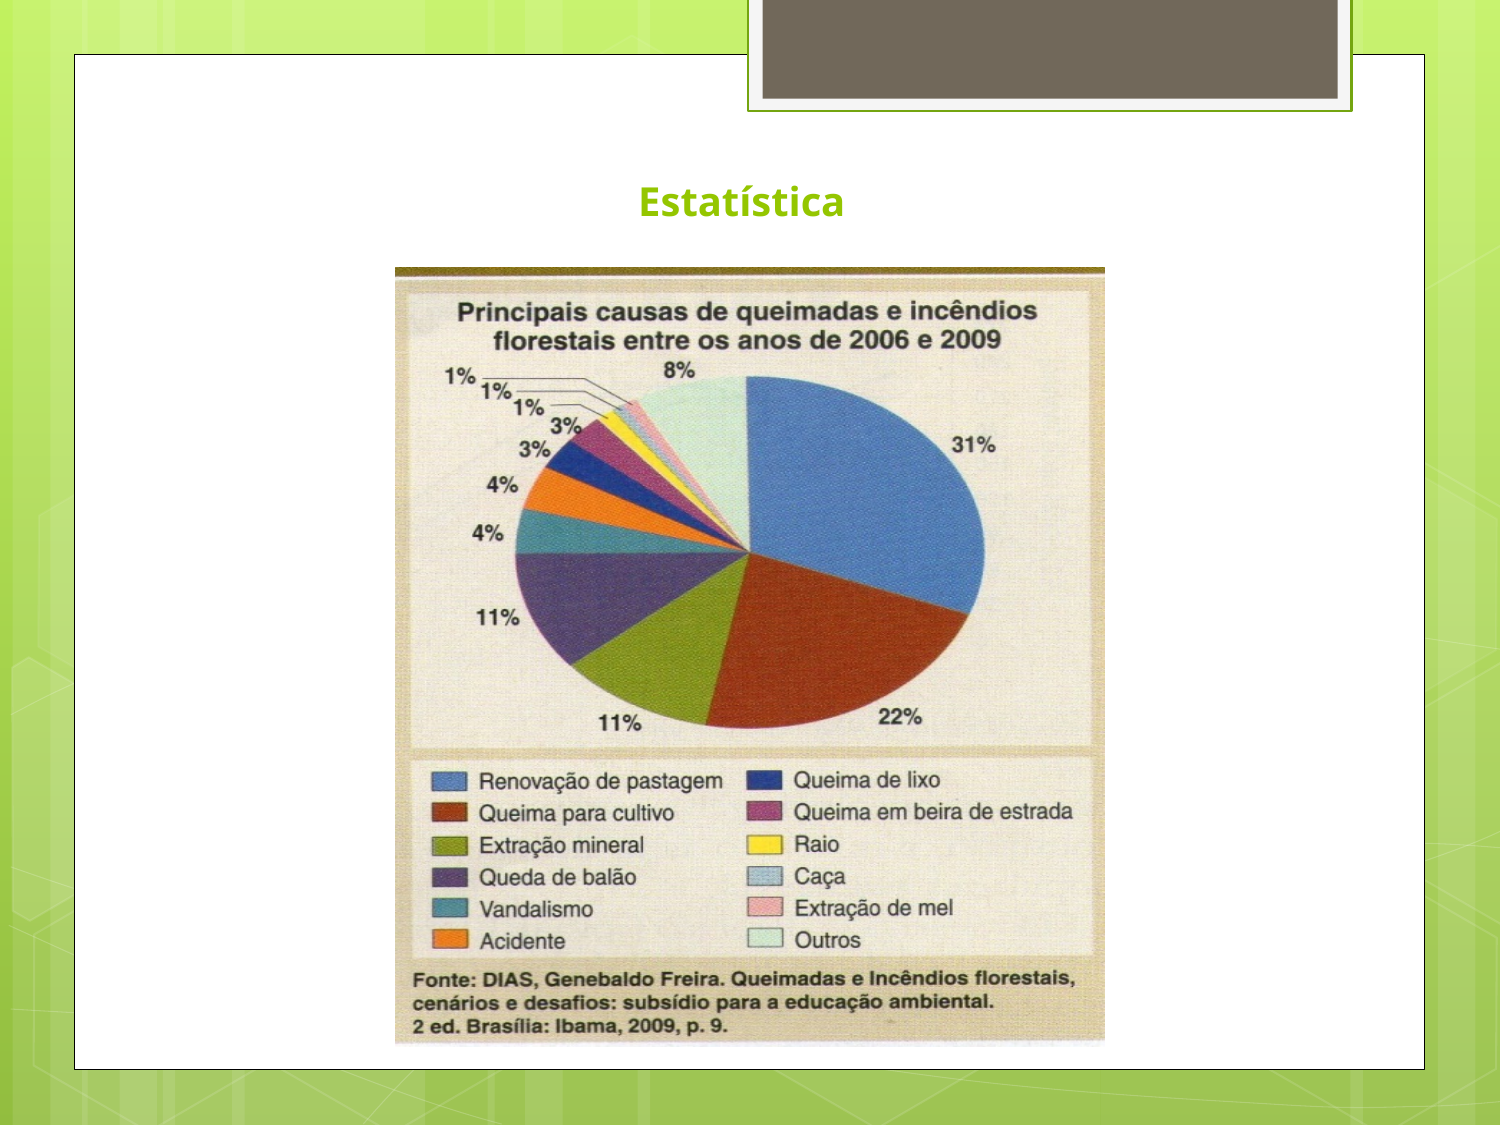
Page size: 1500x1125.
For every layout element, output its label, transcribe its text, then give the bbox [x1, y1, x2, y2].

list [395, 266, 1105, 1047]
title Estatística [171, 168, 1324, 232]
